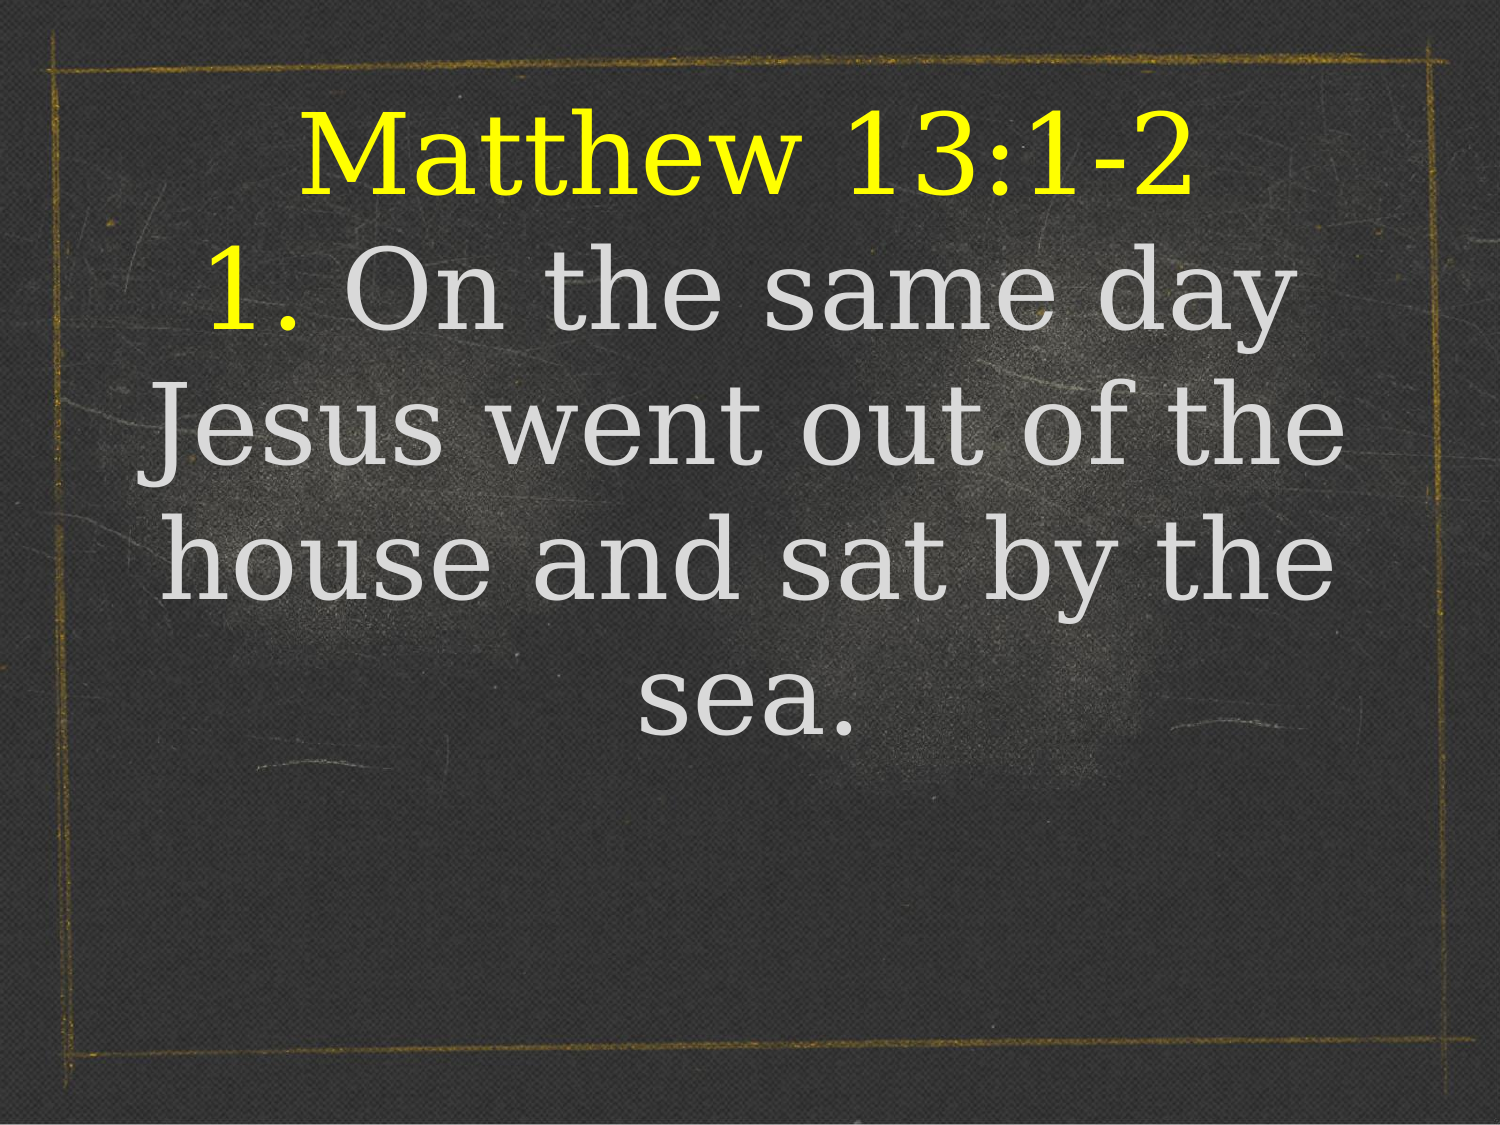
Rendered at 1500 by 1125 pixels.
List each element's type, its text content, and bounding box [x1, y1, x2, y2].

picture [0, 0, 1500, 1125]
text_box Matthew 13:1-2 1. On the same day Jesus went out of the house and sat by the sea. [76, 74, 1421, 764]
